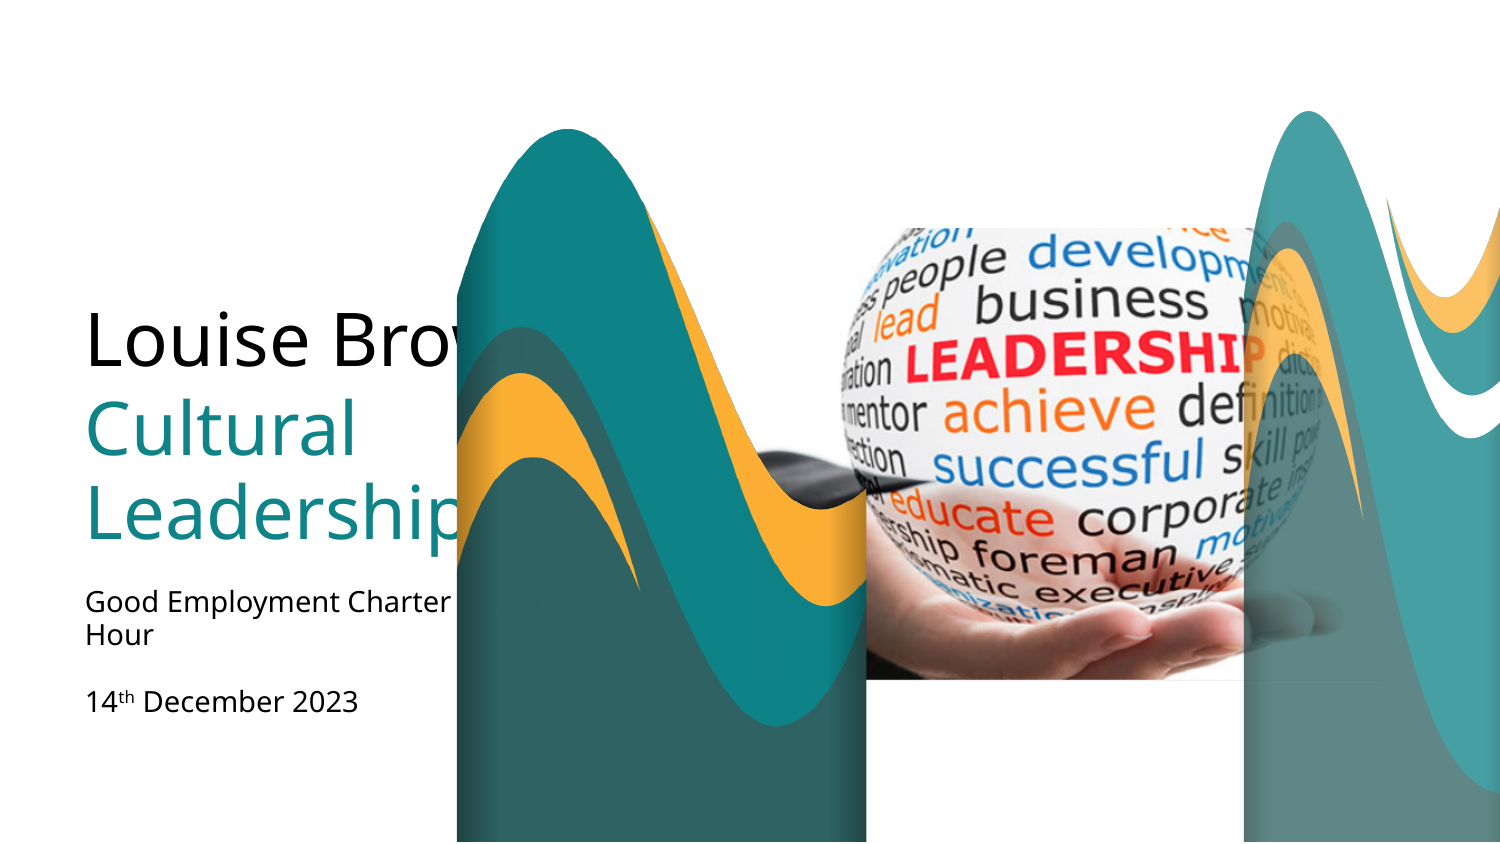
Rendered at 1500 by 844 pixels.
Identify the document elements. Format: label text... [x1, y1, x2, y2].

text_box Cultural Leadership [84, 385, 456, 555]
text_box [456, 9, 867, 842]
text_box Louise Brown [84, 296, 456, 381]
text_box [1243, 0, 1500, 842]
text_box [867, 228, 1243, 681]
text_box Good Employment Charter Power Hour 14th December 2023 [84, 584, 456, 718]
